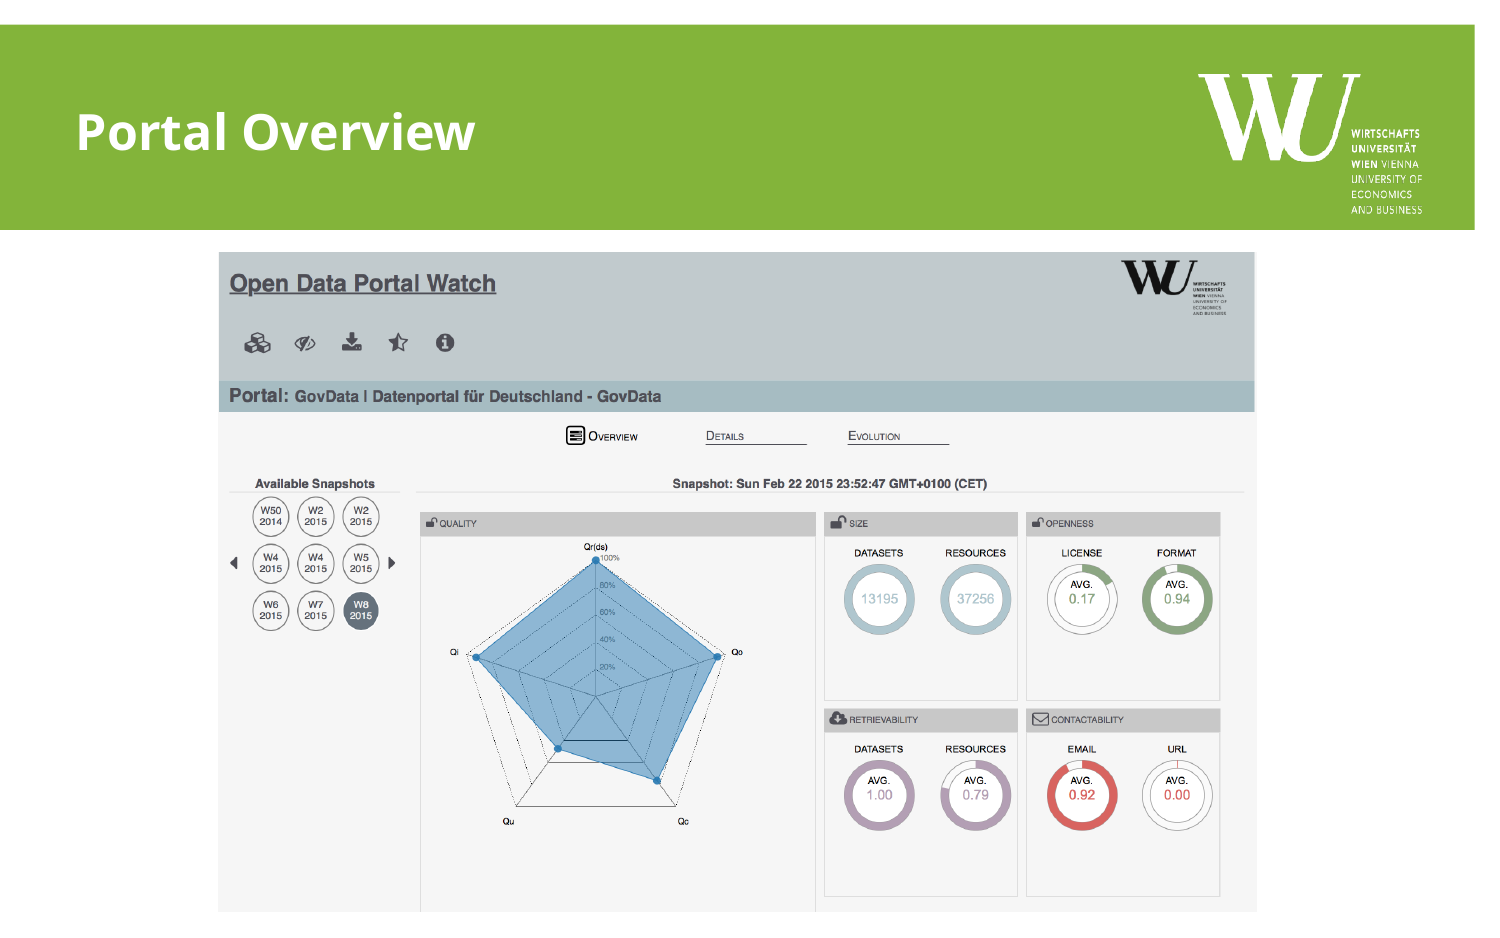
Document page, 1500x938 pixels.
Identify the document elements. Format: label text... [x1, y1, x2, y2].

title Portal Overview [75, 52, 1107, 209]
picture [1198, 74, 1422, 216]
picture [218, 251, 1257, 912]
